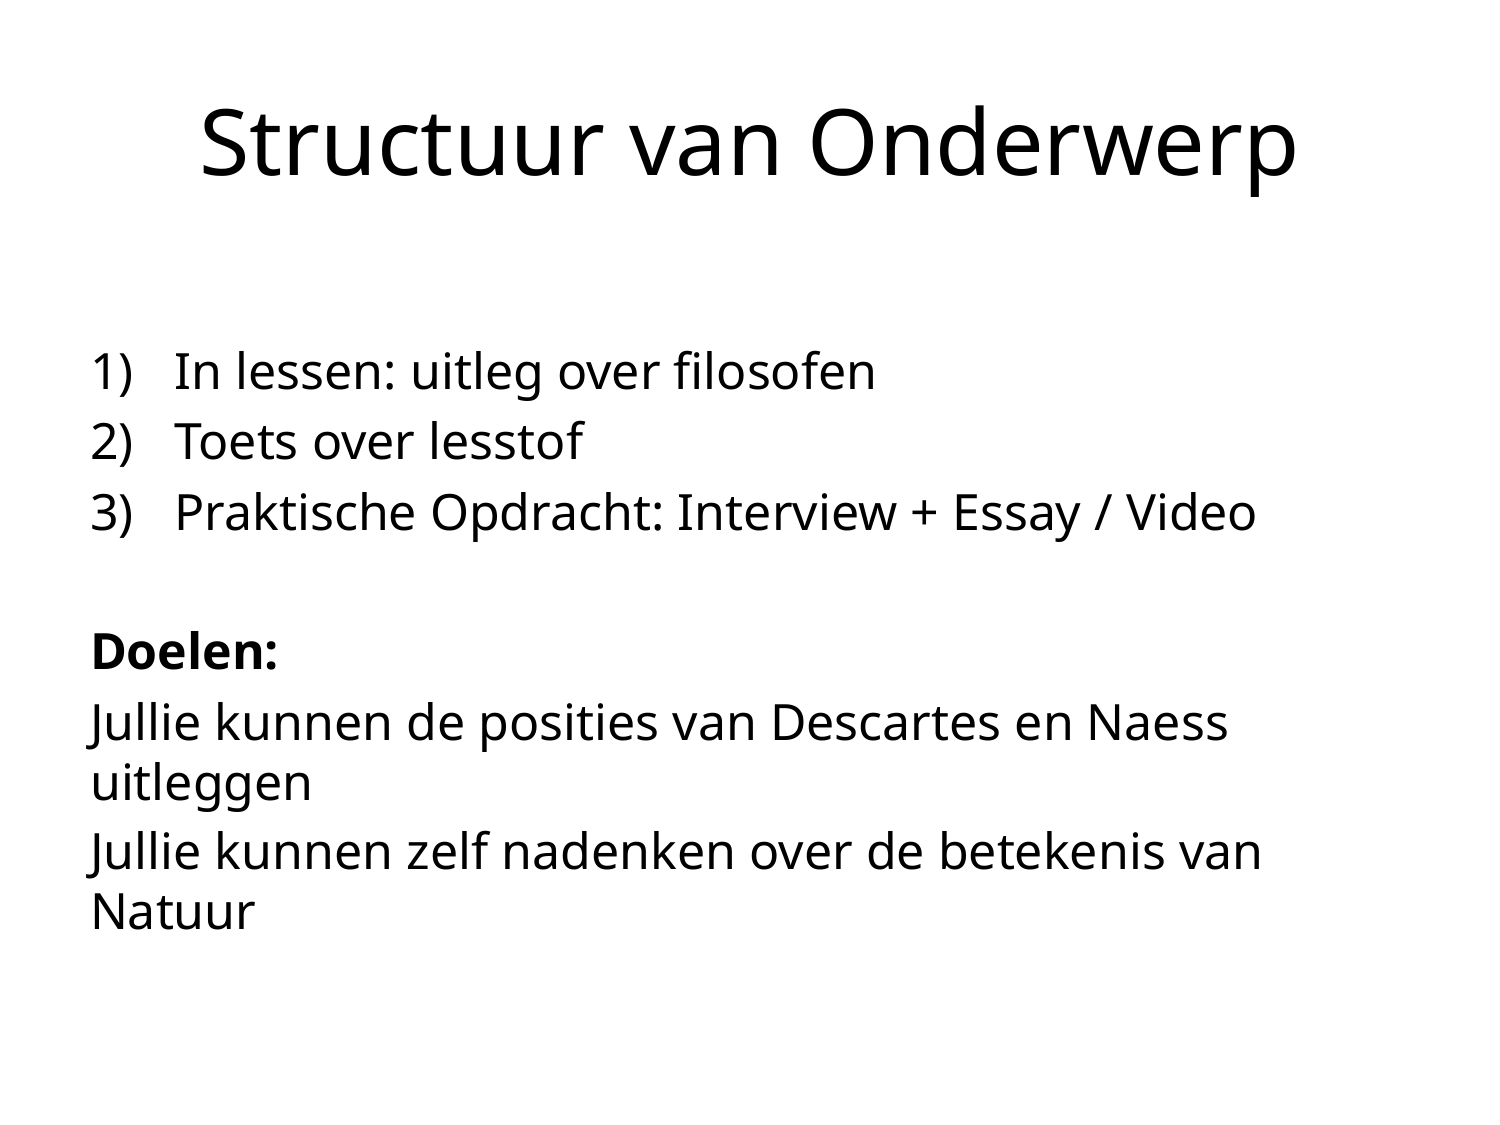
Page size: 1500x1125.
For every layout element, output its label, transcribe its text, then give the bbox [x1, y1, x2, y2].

title Structuur van Onderwerp [75, 45, 1425, 233]
list In lessen: uitleg over filosofen Toets over lesstof Praktische Opdracht: Interview + Essay / Video Doelen: Jullie kunnen de posities van Descartes en Naess uitleggen Jullie kunnen zelf nadenken over de betekenis van Natuur [75, 262, 1425, 1005]
